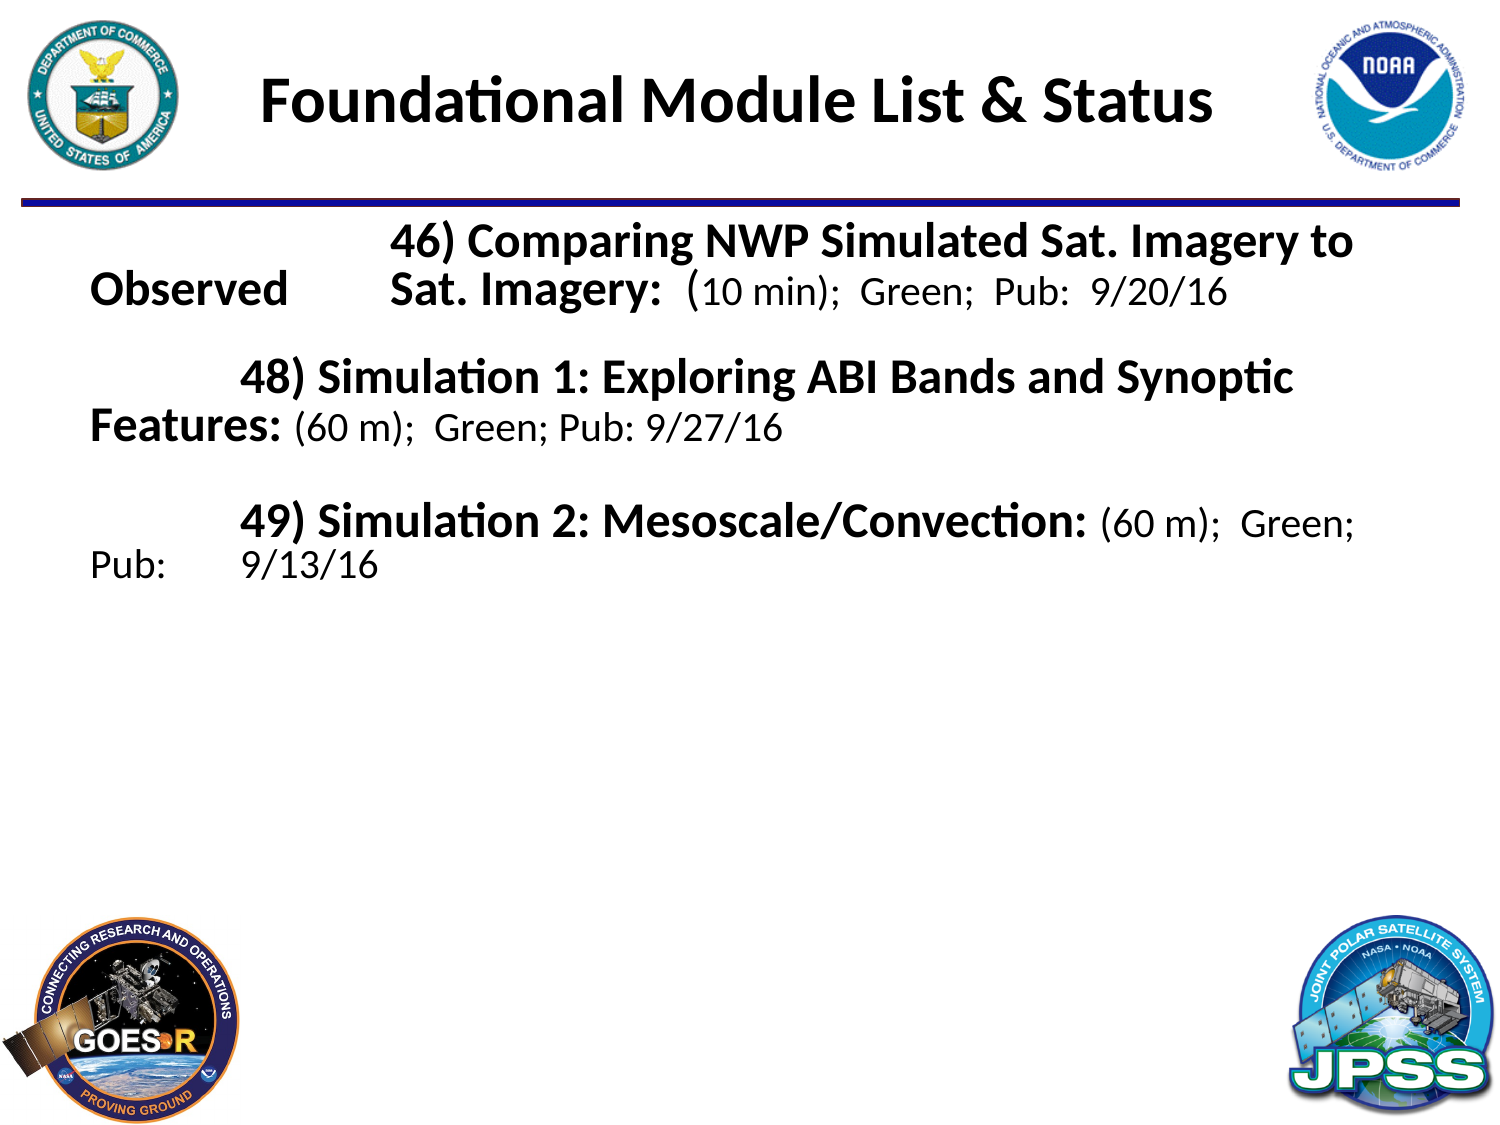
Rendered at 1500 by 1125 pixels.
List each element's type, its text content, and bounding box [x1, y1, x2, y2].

picture [1281, 915, 1500, 1120]
text_box Foundational Module List & Status [100, 1, 1376, 189]
picture [0, 915, 242, 1125]
picture [6, 11, 100, 174]
text_box 46) Comparing NWP Simulated Sat. Imagery to Observed Sat. Imagery: (10 min); Green; Pub: 9/20/16 48) Simulation 1: Exploring ABI Bands and Synoptic Features: (60 m); Green; Pub: 9/27/16 49) Simulation 2: Mesoscale/Convection: (60 m); Green; Pub: 9/13/16 [19, 211, 1457, 892]
picture [1376, 11, 1484, 177]
